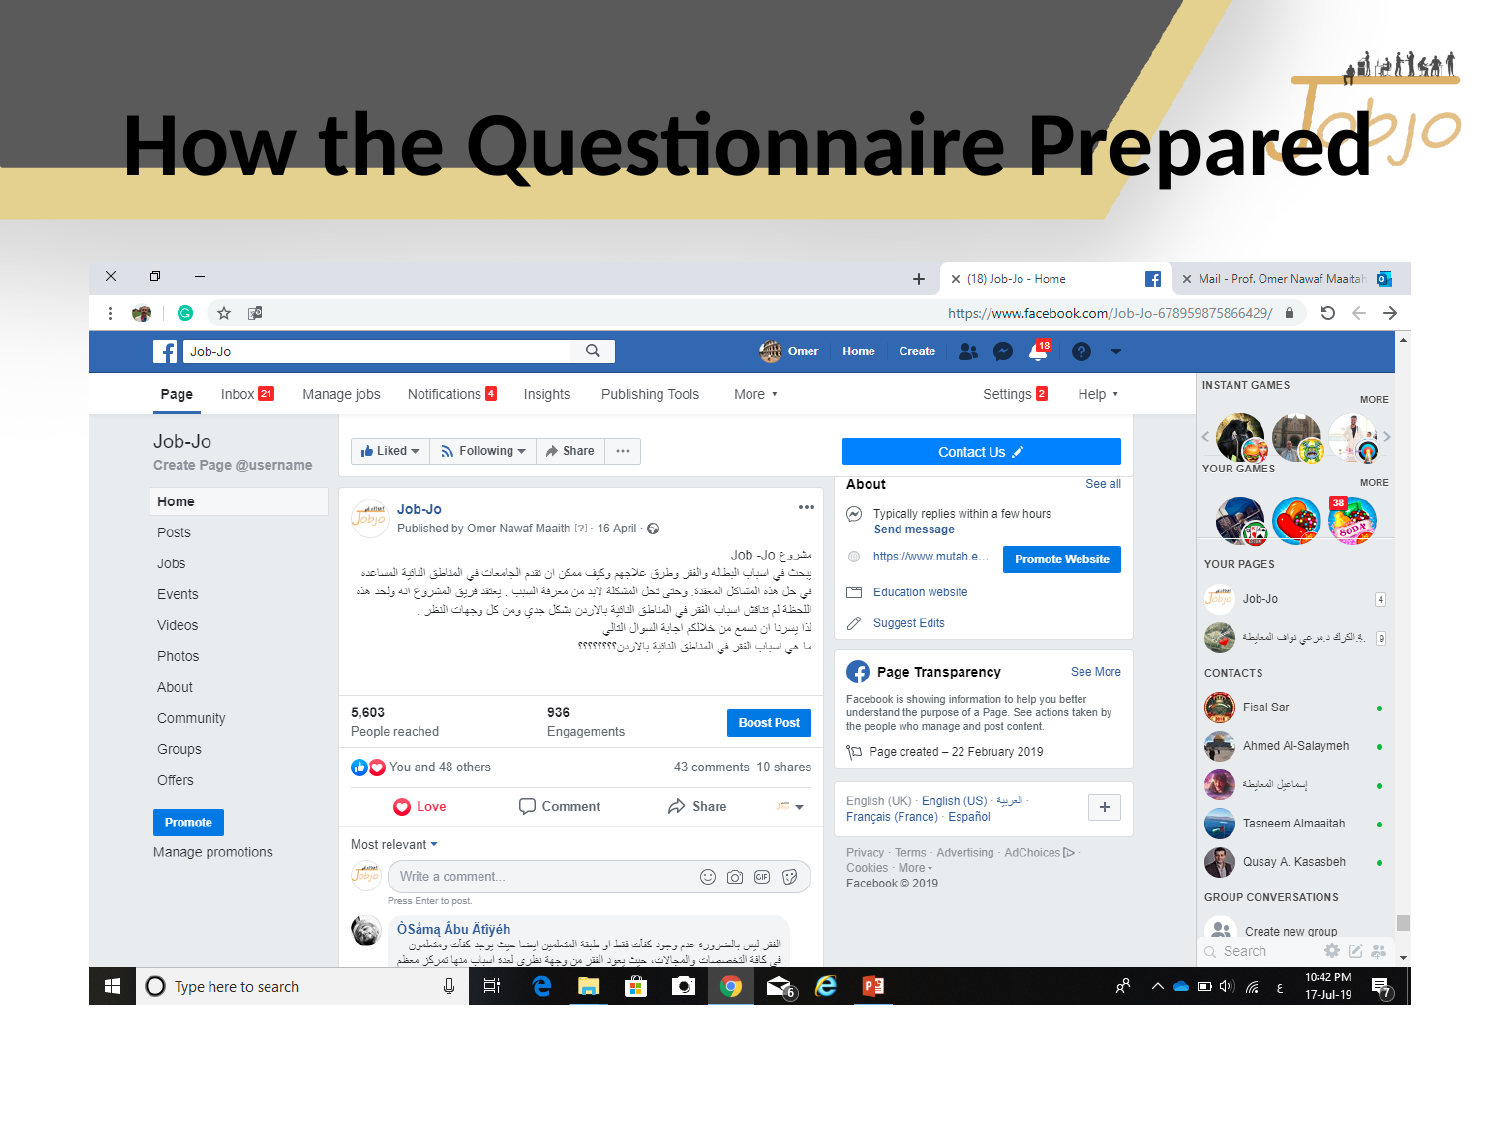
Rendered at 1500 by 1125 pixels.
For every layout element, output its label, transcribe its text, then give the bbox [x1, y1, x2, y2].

picture [0, 0, 1500, 1125]
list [89, 262, 1411, 1006]
title How the Questionnaire Prepared [75, 45, 1425, 233]
